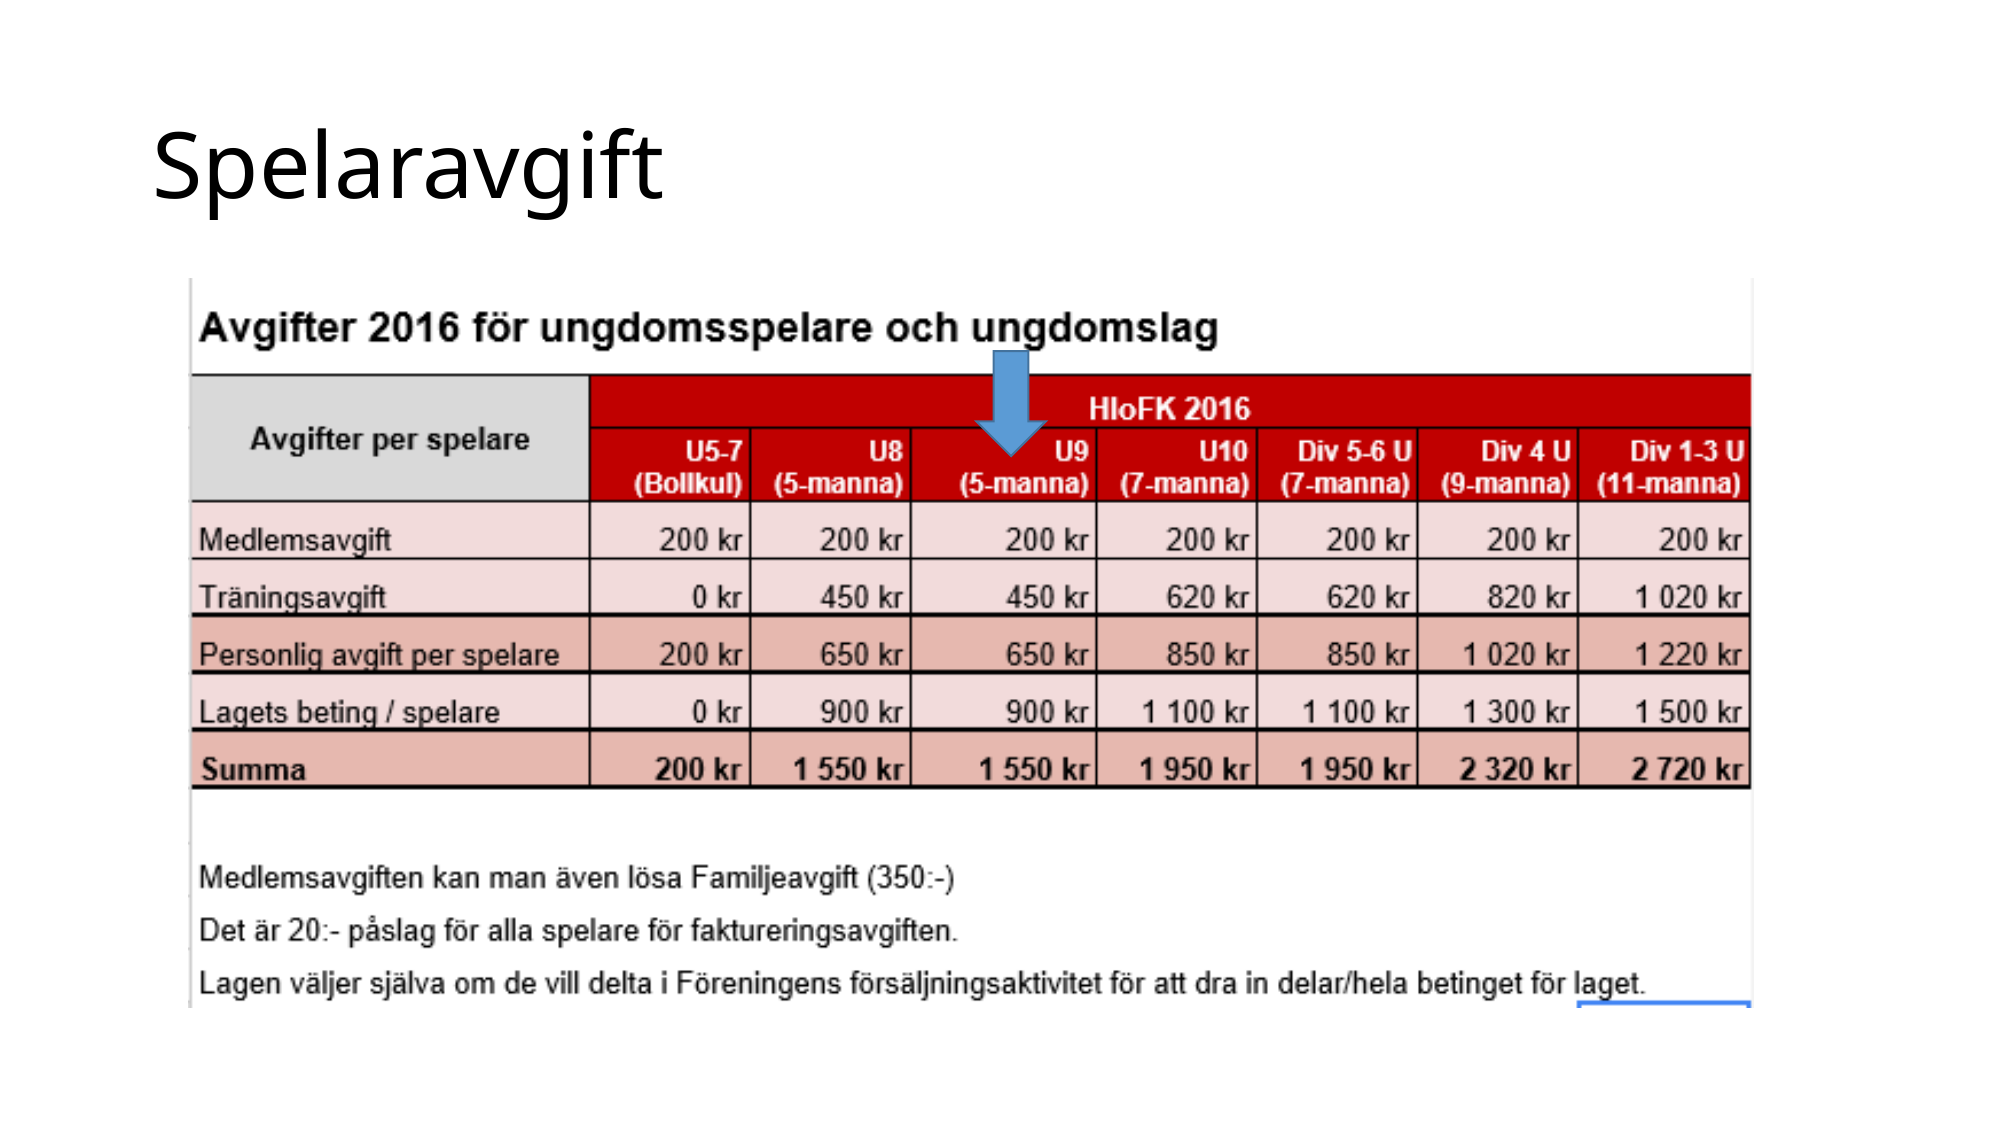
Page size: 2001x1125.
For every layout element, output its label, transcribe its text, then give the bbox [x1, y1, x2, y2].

title Spelaravgift [137, 59, 1863, 278]
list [188, 278, 1754, 1008]
